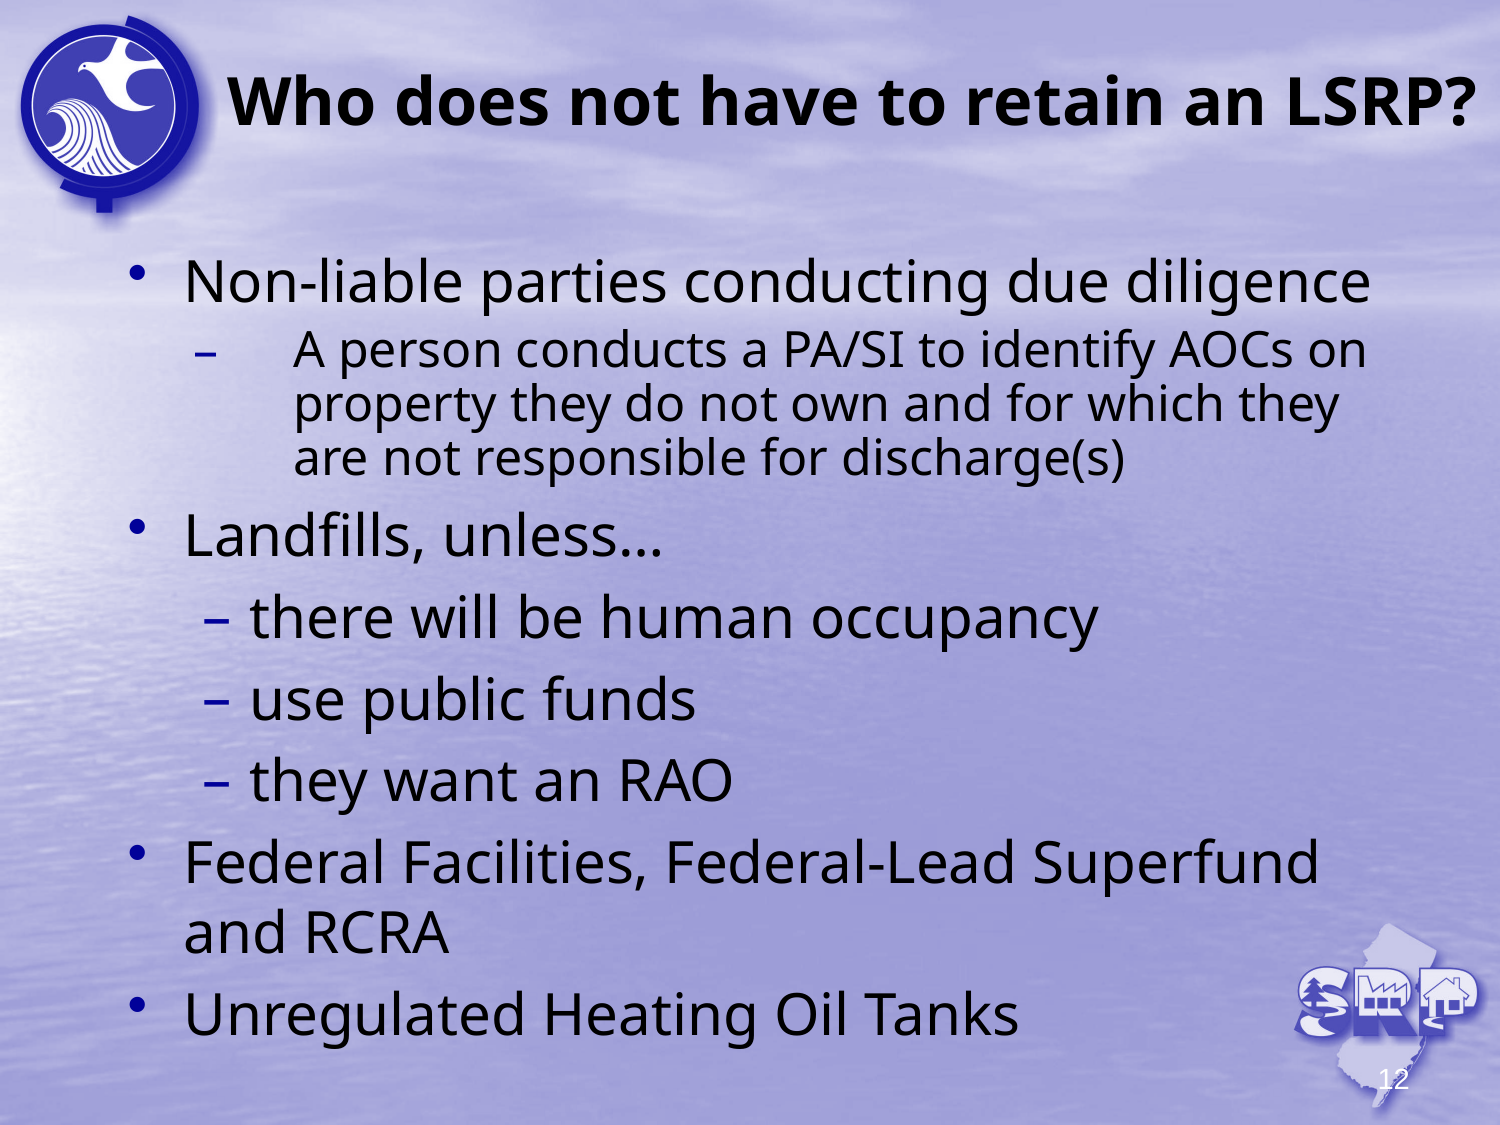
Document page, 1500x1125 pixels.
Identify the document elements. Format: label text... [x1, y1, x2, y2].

title Who does not have to retain an LSRP? [212, 47, 1500, 150]
slide_number 12 [1074, 1024, 1425, 1103]
list Non-liable parties conducting due diligence A person conducts a PA/SI to identify AOCs on property they do not own and for which they are not responsible for discharge(s) Landfills, unless… there will be human occupancy use public funds they want an RAO Federal Facilities, Federal-Lead Superfund and RCRA Unregulated Heating Oil Tanks [112, 162, 1413, 1100]
